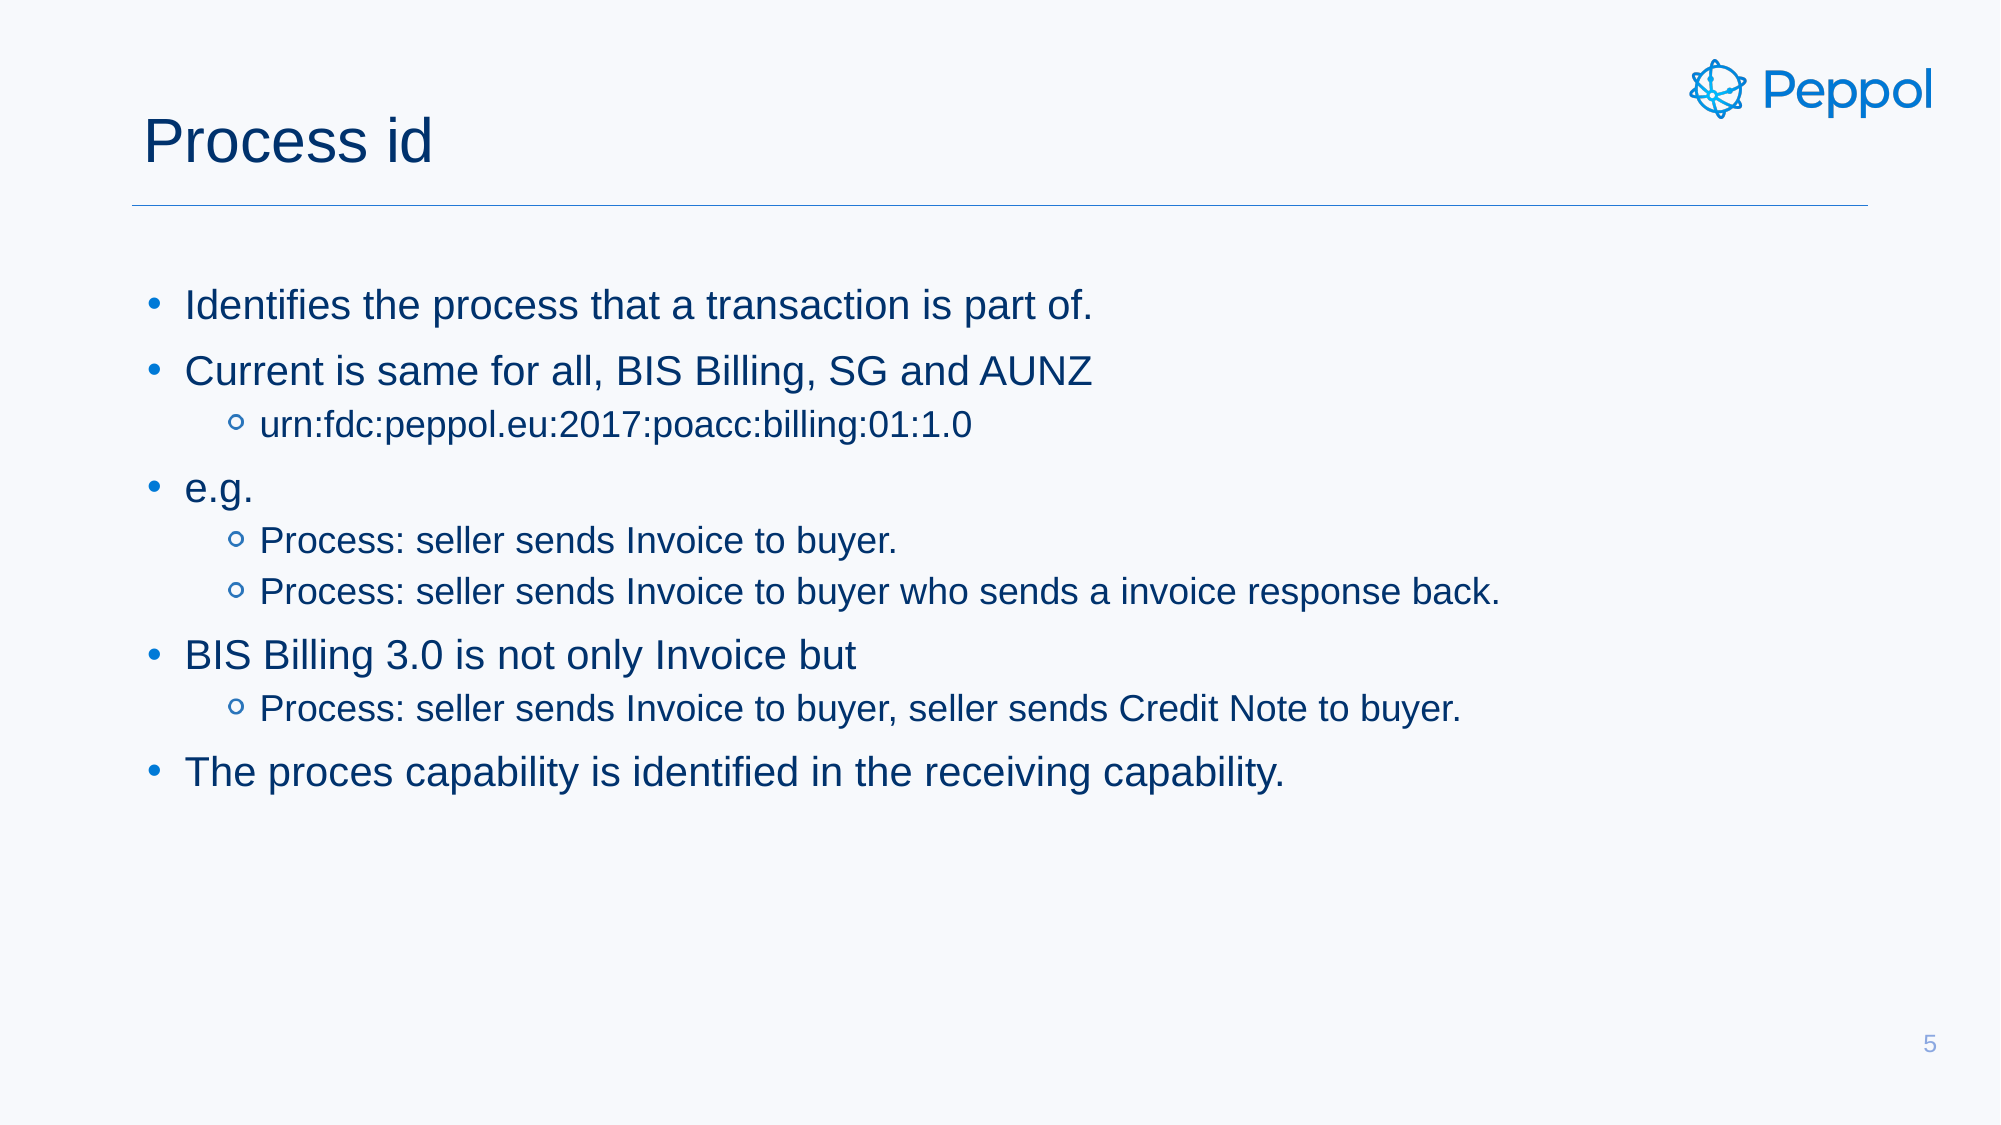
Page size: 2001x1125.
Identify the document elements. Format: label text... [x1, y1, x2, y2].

title Process id [128, 96, 1525, 189]
list Identifies the process that a transaction is part of. Current is same for all, BIS Billing, SG and AUNZ urn:fdc:peppol.eu:2017:poacc:billing:01:1.0 e.g. Process: seller sends Invoice to buyer. Process: seller sends Invoice to buyer who sends a invoice response back. BIS Billing 3.0 is not only Invoice but Process: seller sends Invoice to buyer, seller sends Credit Note to buyer. The proces capability is identified in the receiving capability. [132, 276, 1868, 1029]
picture [1689, 59, 1931, 119]
picture [222, 693, 249, 721]
picture [222, 577, 249, 604]
picture [222, 409, 249, 436]
picture [222, 526, 249, 553]
slide_number 5 [1897, 1012, 1964, 1072]
